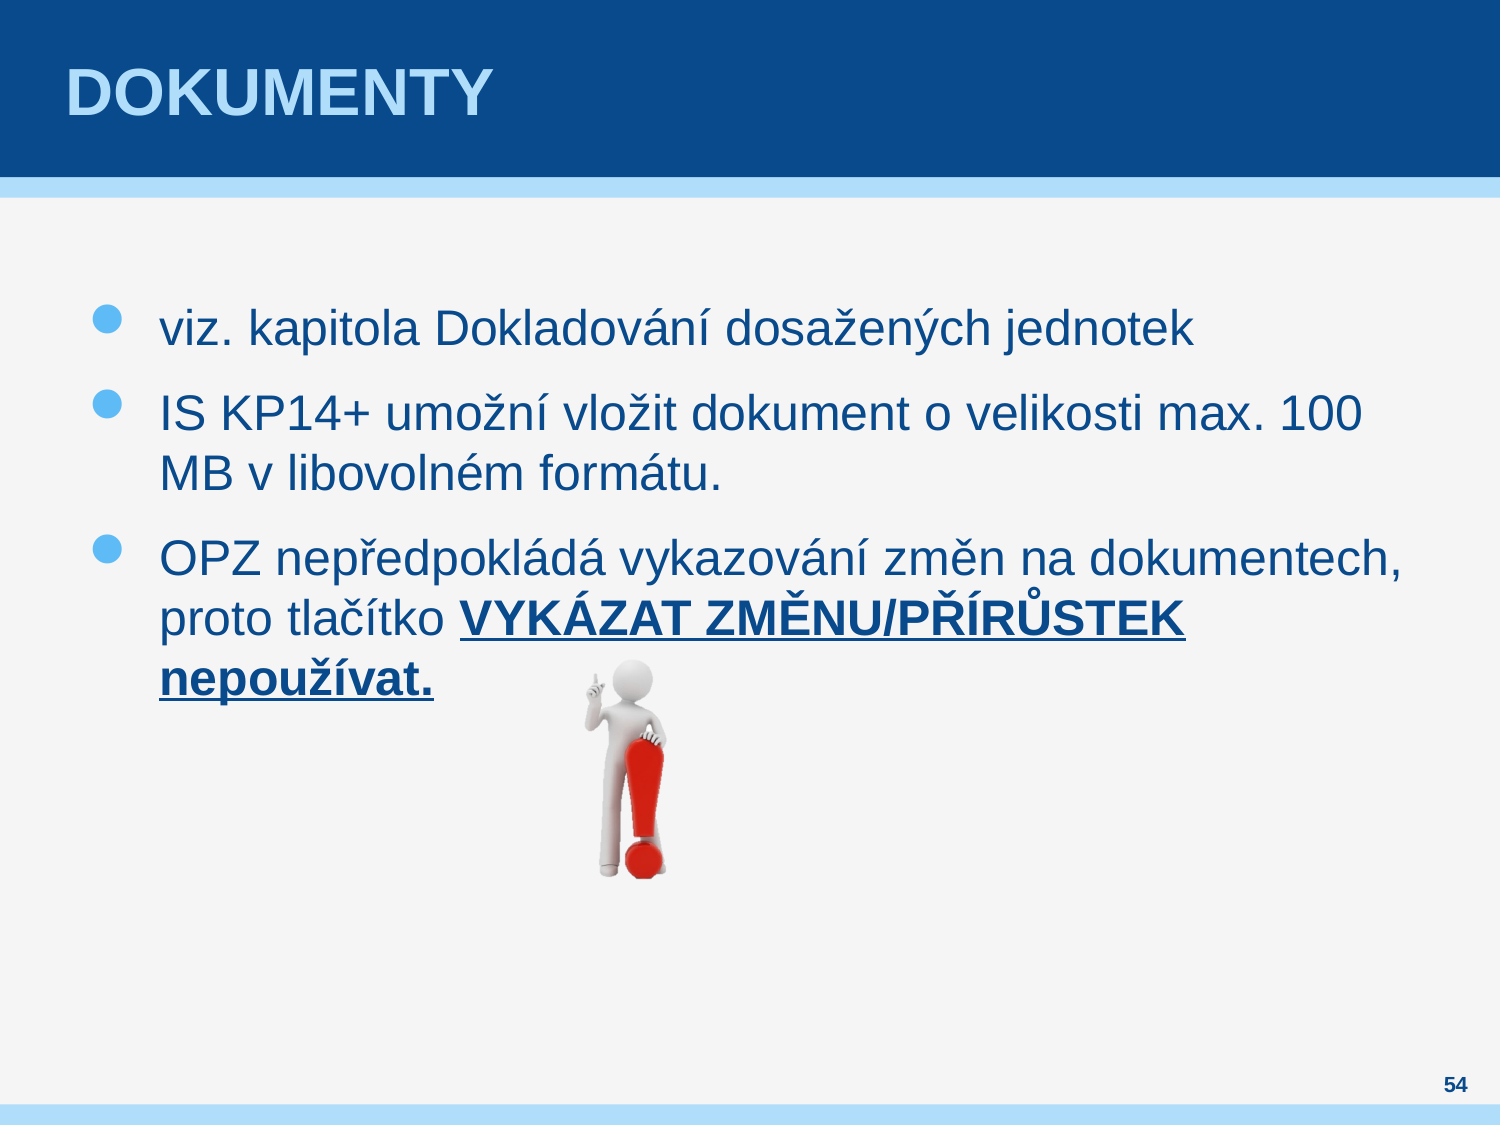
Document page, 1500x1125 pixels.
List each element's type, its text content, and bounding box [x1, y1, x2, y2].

slide_number 54 [1417, 1068, 1495, 1099]
title DOKUMENTY [59, 0, 1441, 178]
list viz. kapitola Dokladování dosažených jednotek IS KP14+ umožní vložit dokument o velikosti max. 100 MB v libovolném formátu. OPZ nepředpokládá vykazování změn na dokumentech, proto tlačítko VYKÁZAT ZMĚNU/PŘÍRŮSTEK nepoužívat. [88, 295, 1412, 1004]
picture [513, 656, 739, 882]
